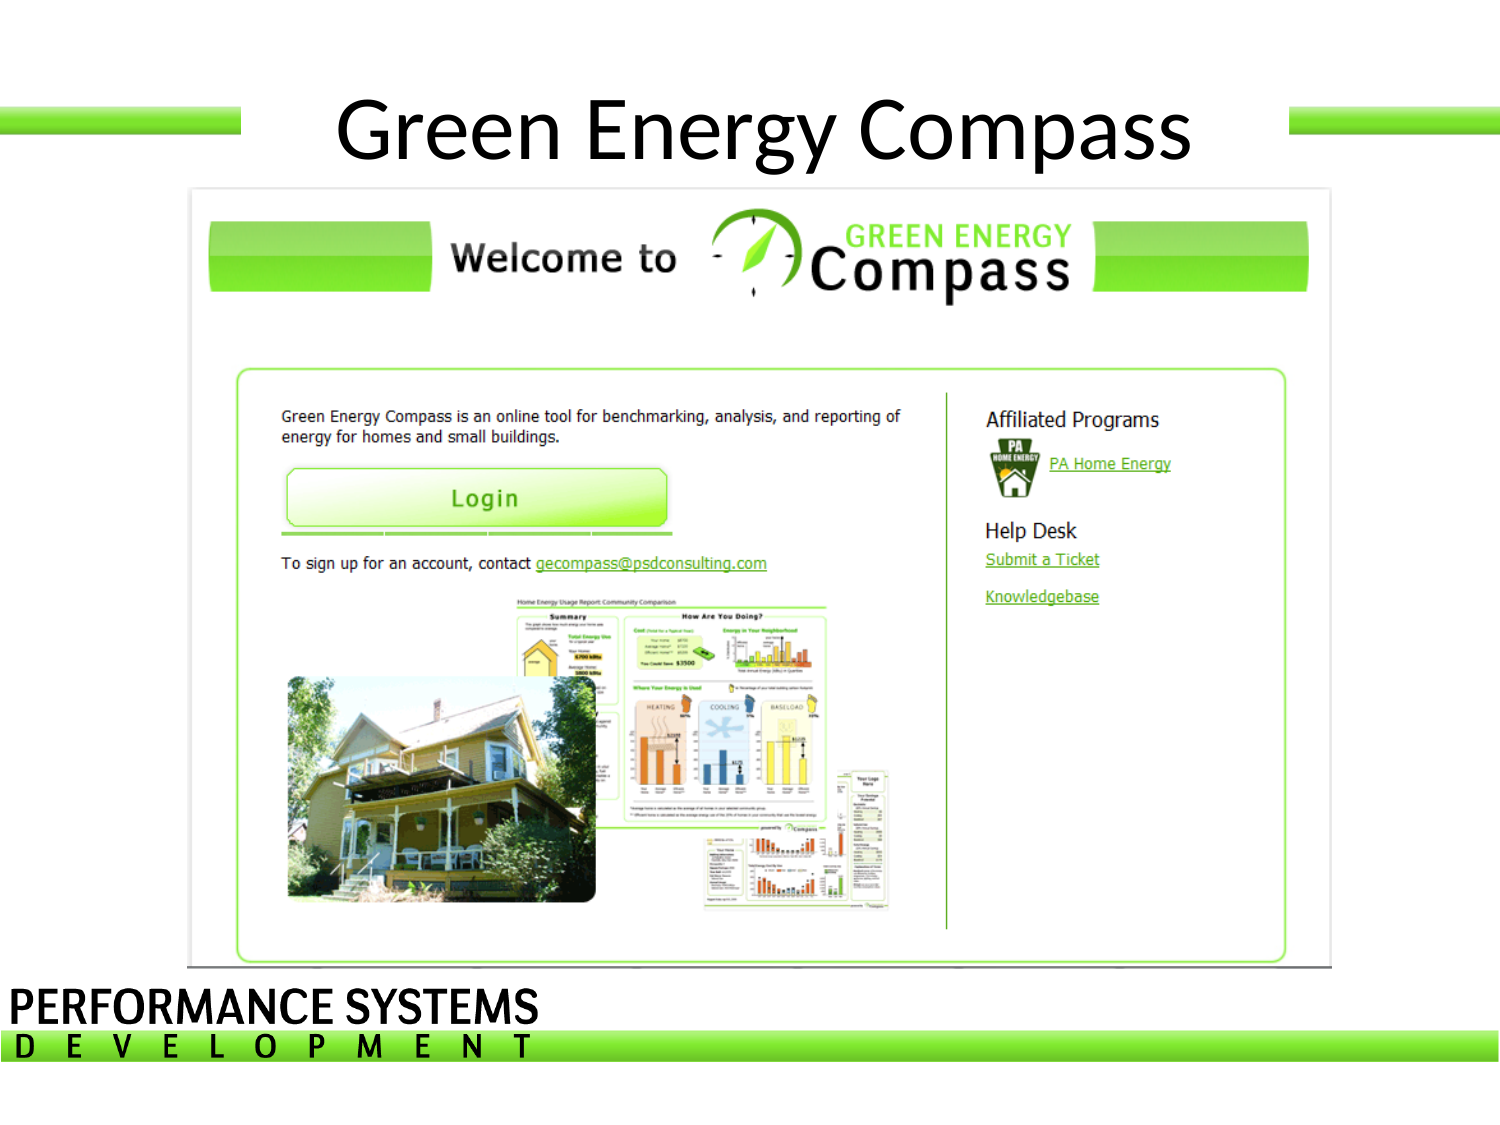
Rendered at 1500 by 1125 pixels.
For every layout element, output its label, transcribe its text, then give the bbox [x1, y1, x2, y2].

picture [0, 980, 1500, 1088]
picture [1290, 99, 1500, 141]
picture [187, 187, 1332, 970]
title Green Energy Compass [241, 48, 1290, 185]
picture [0, 99, 241, 141]
